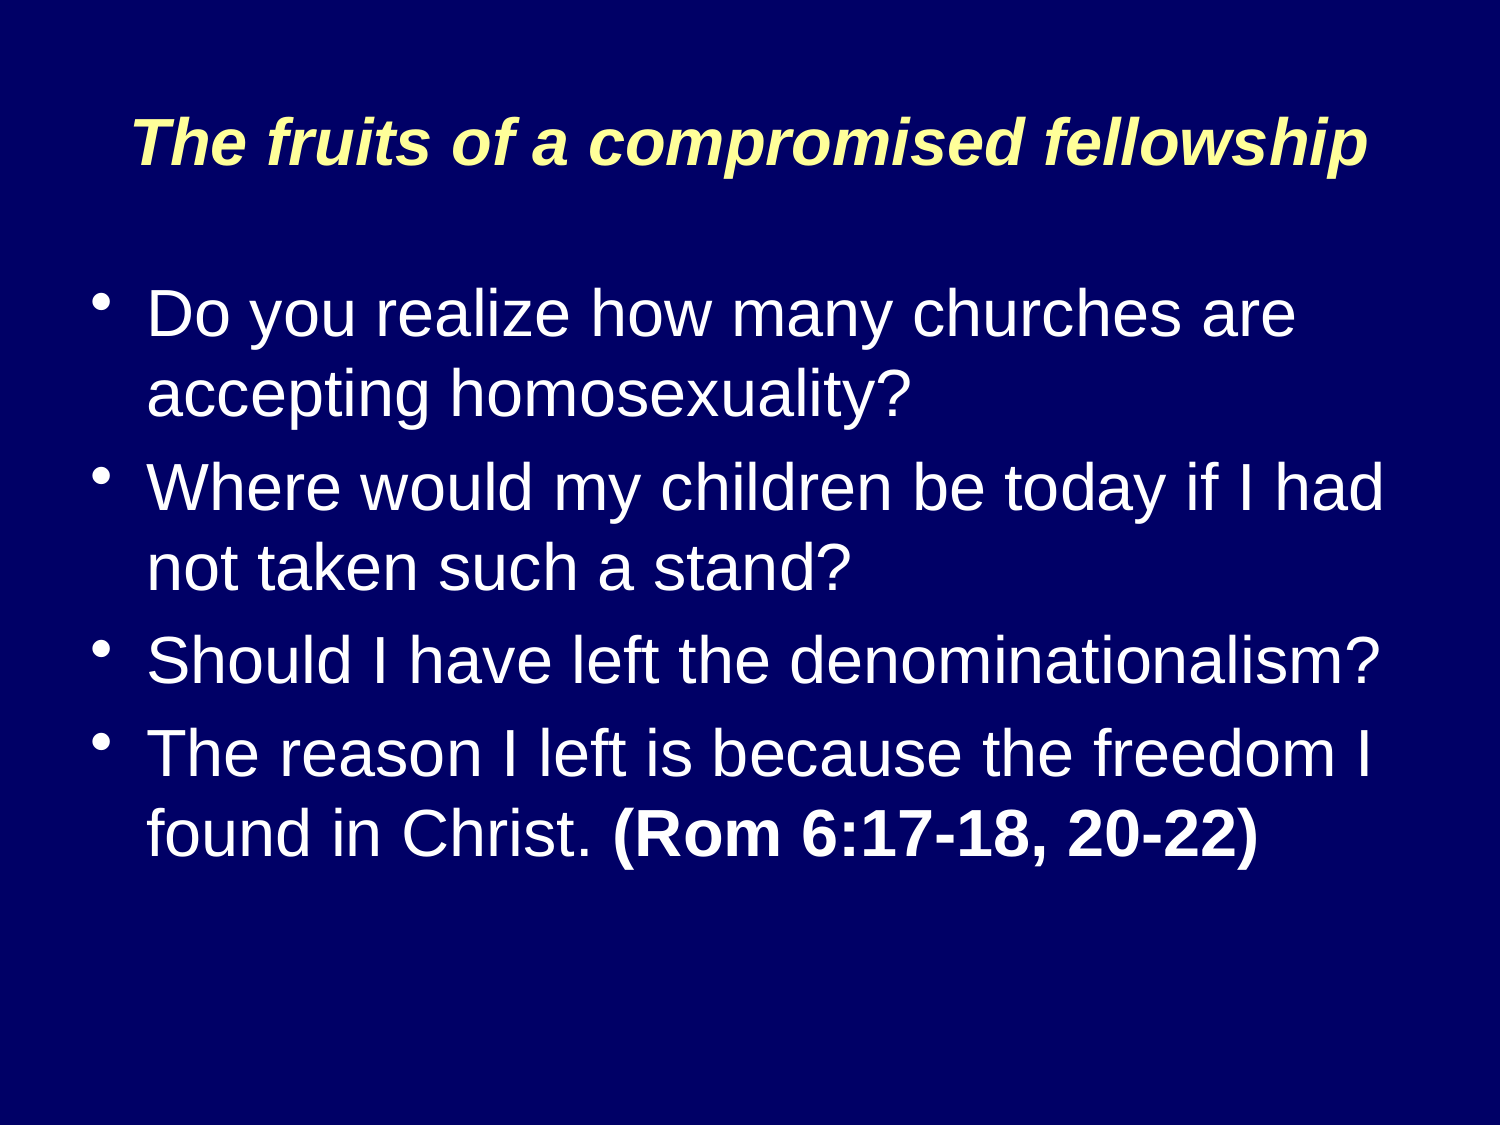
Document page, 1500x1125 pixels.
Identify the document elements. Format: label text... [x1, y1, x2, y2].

list Do you realize how many churches are accepting homosexuality? Where would my children be today if I had not taken such a stand? Should I have left the denominationalism? The reason I left is because the freedom I found in Christ. (Rom 6:17-18, 20-22) [75, 262, 1425, 1005]
title The fruits of a compromised fellowship [75, 45, 1425, 233]
